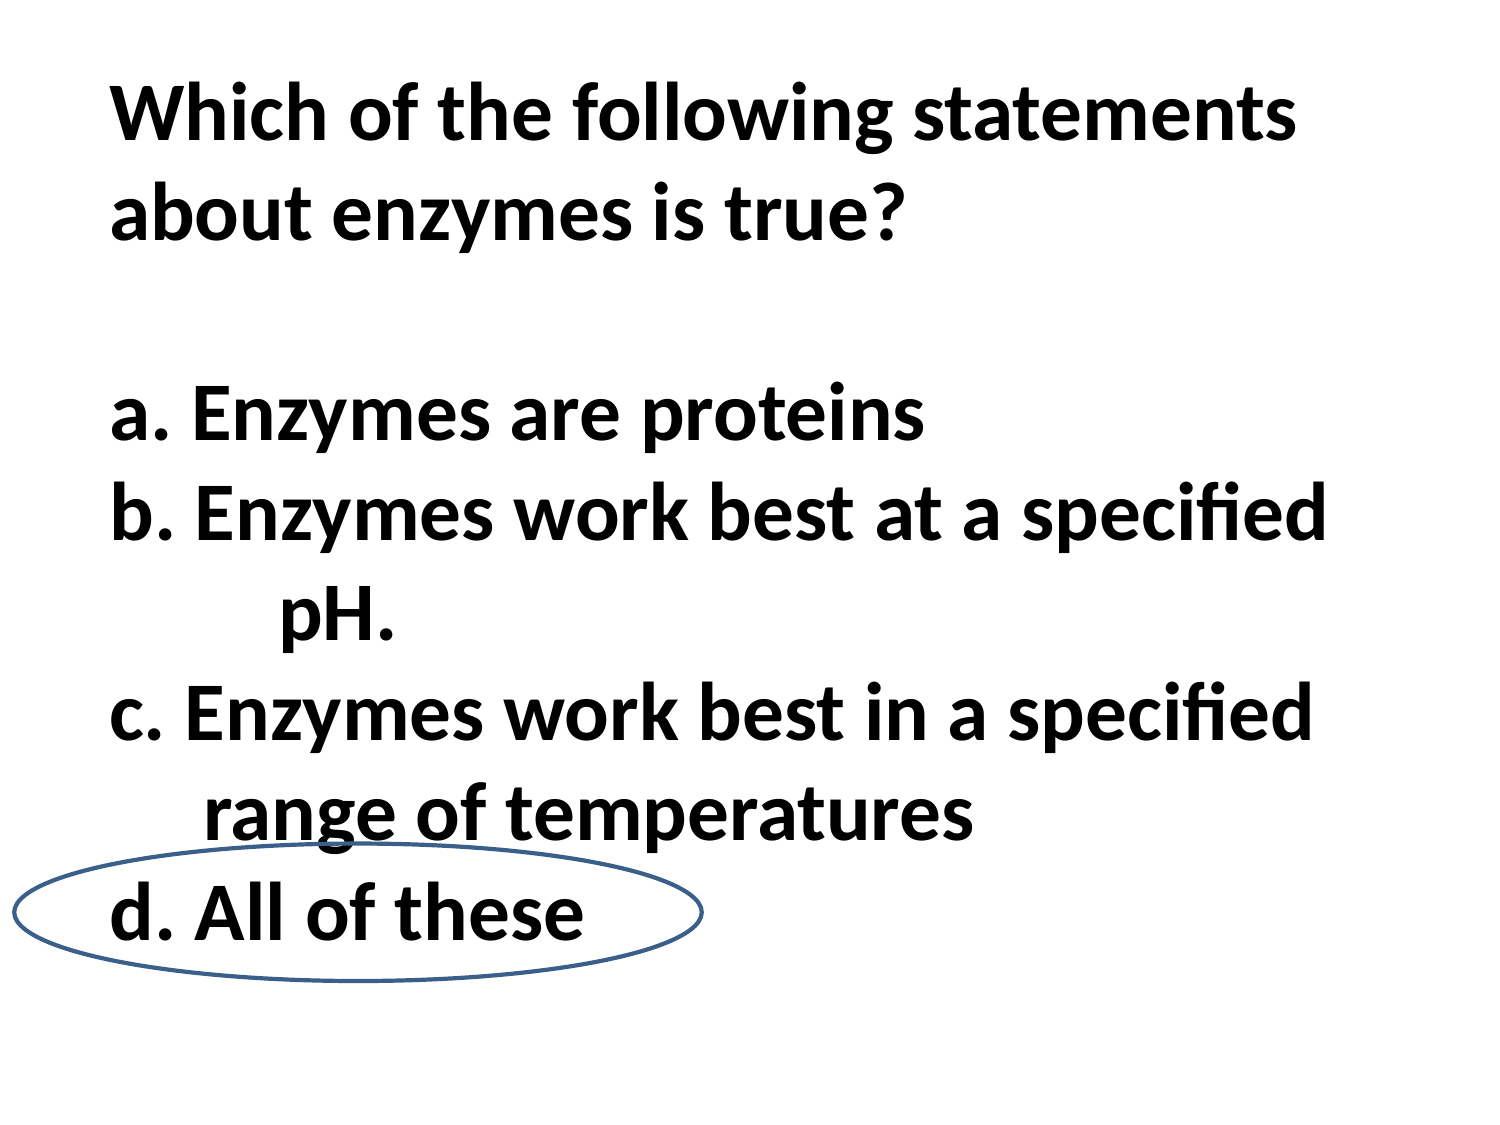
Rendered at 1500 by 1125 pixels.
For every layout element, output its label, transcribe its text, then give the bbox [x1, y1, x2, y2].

text_box Which of the following statements about enzymes is true? a. Enzymes are proteins b. Enzymes work best at a specified pH. c. Enzymes work best in a specified range of temperatures d. All of these [94, 50, 1458, 965]
text_box [12, 841, 704, 984]
